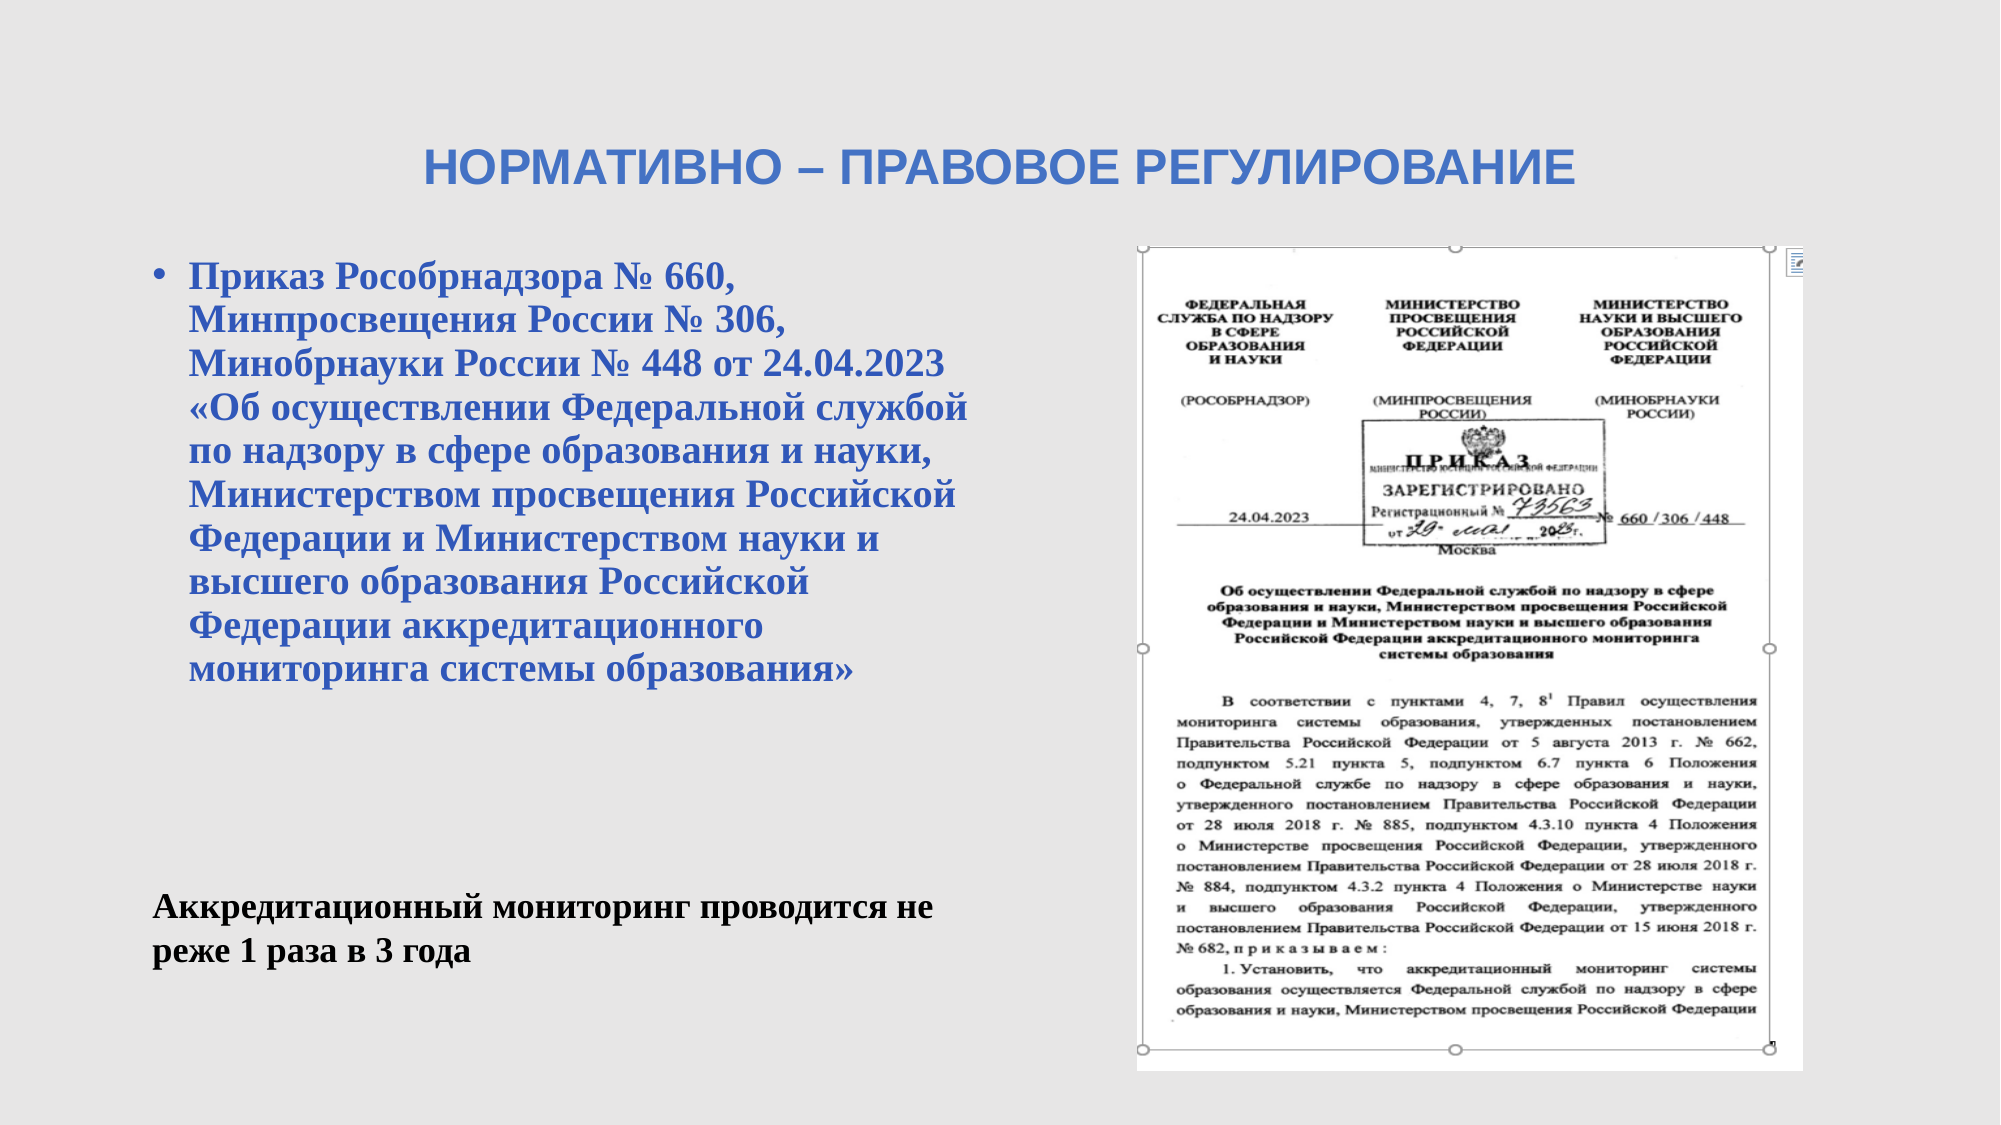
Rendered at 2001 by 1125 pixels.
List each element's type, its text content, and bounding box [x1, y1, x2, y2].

title НОРМАТИВНО – ПРАВОВОЕ РЕГУЛИРОВАНИЕ [137, 59, 1863, 278]
list Приказ Рособрнадзора № 660, Минпросвещения России № 306, Минобрнауки России № 448 от 24.04.2023 «Об осуществлении Федеральной службой по надзору в сфере образования и науки, Министерством просвещения Российской Федерации и Министерством науки и высшего образования Российской Федерации аккредитационного мониторинга системы образования» Аккредитационный мониторинг проводится не реже 1 раза в 3 года [137, 246, 988, 1014]
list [1137, 246, 1803, 1071]
